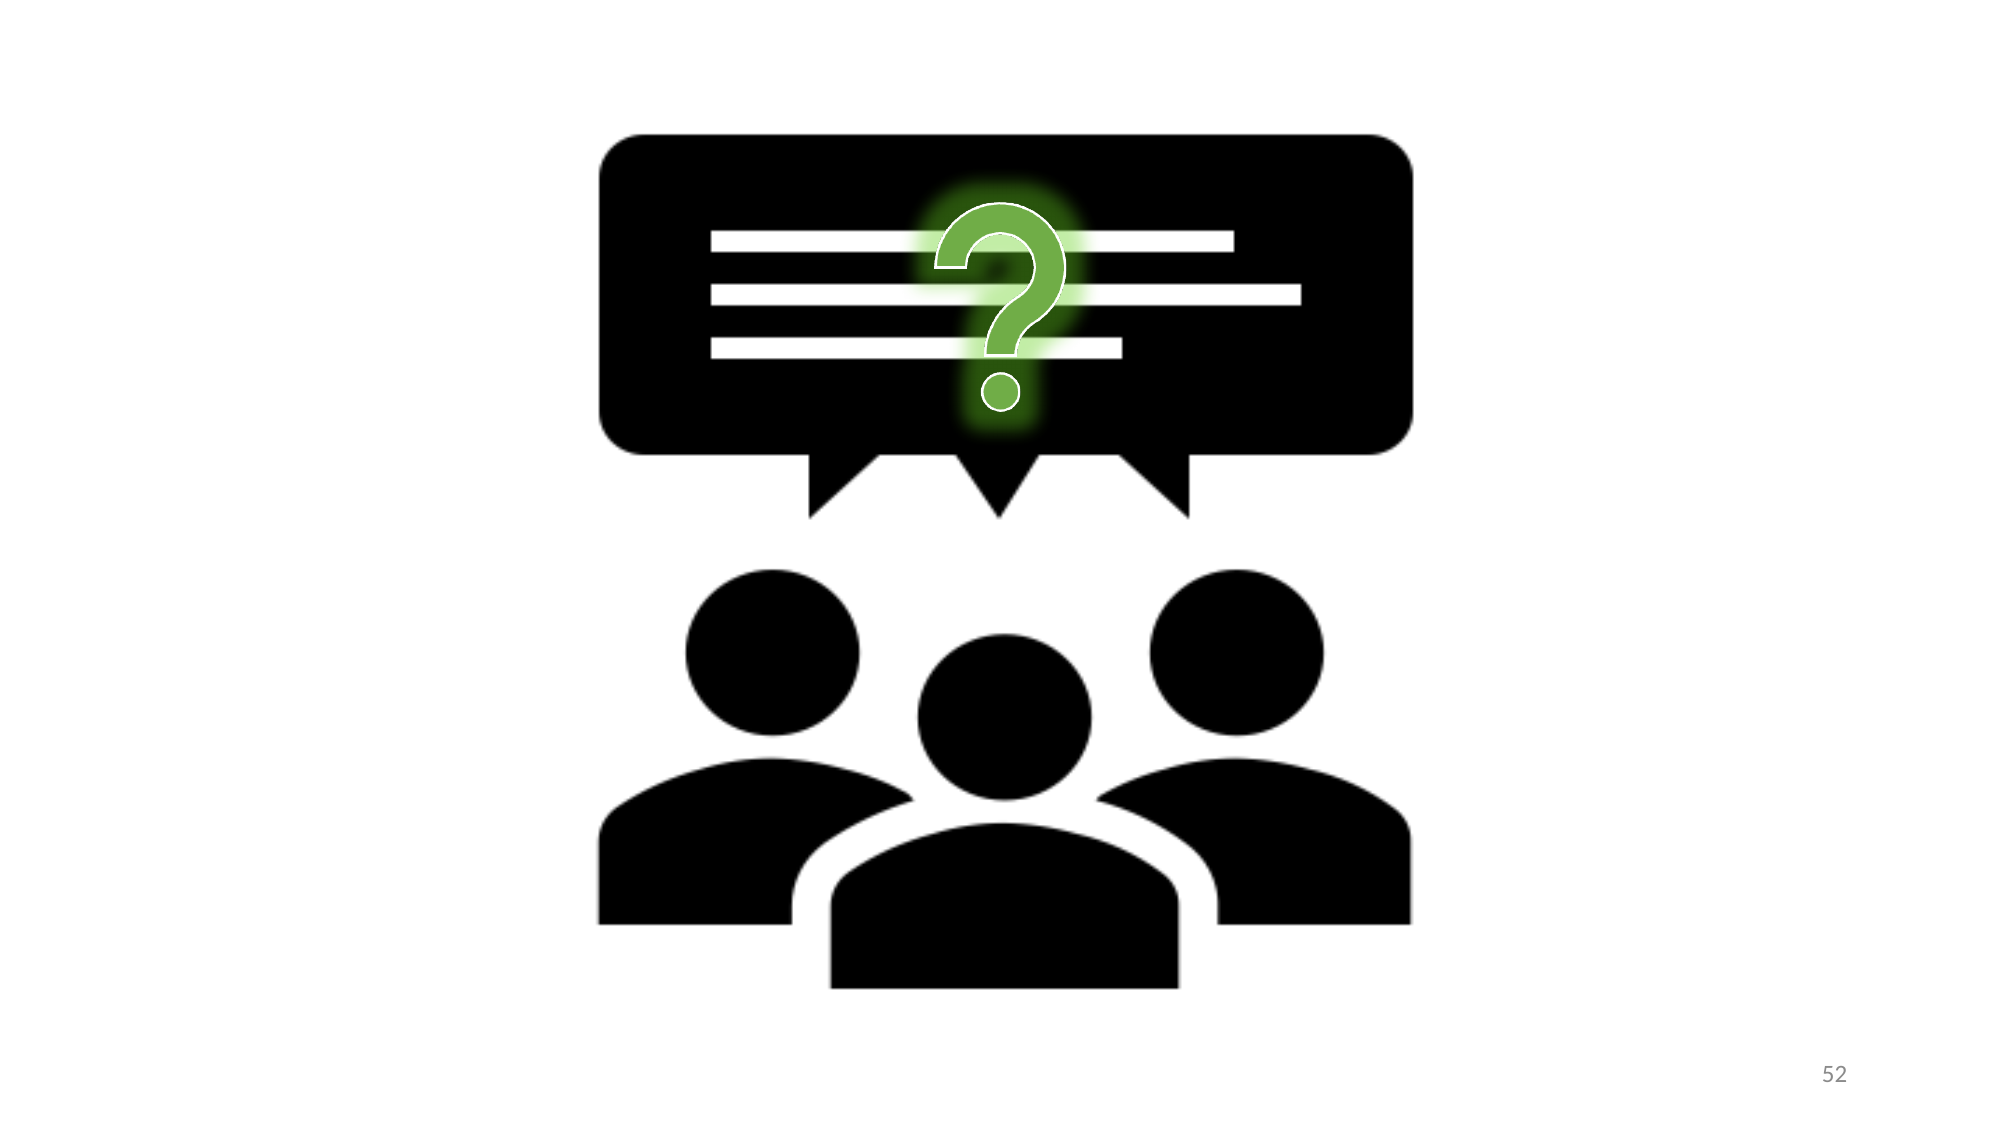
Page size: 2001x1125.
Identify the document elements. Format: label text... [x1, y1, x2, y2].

slide_number 52 [1412, 1042, 1863, 1103]
picture [463, 50, 1537, 1075]
